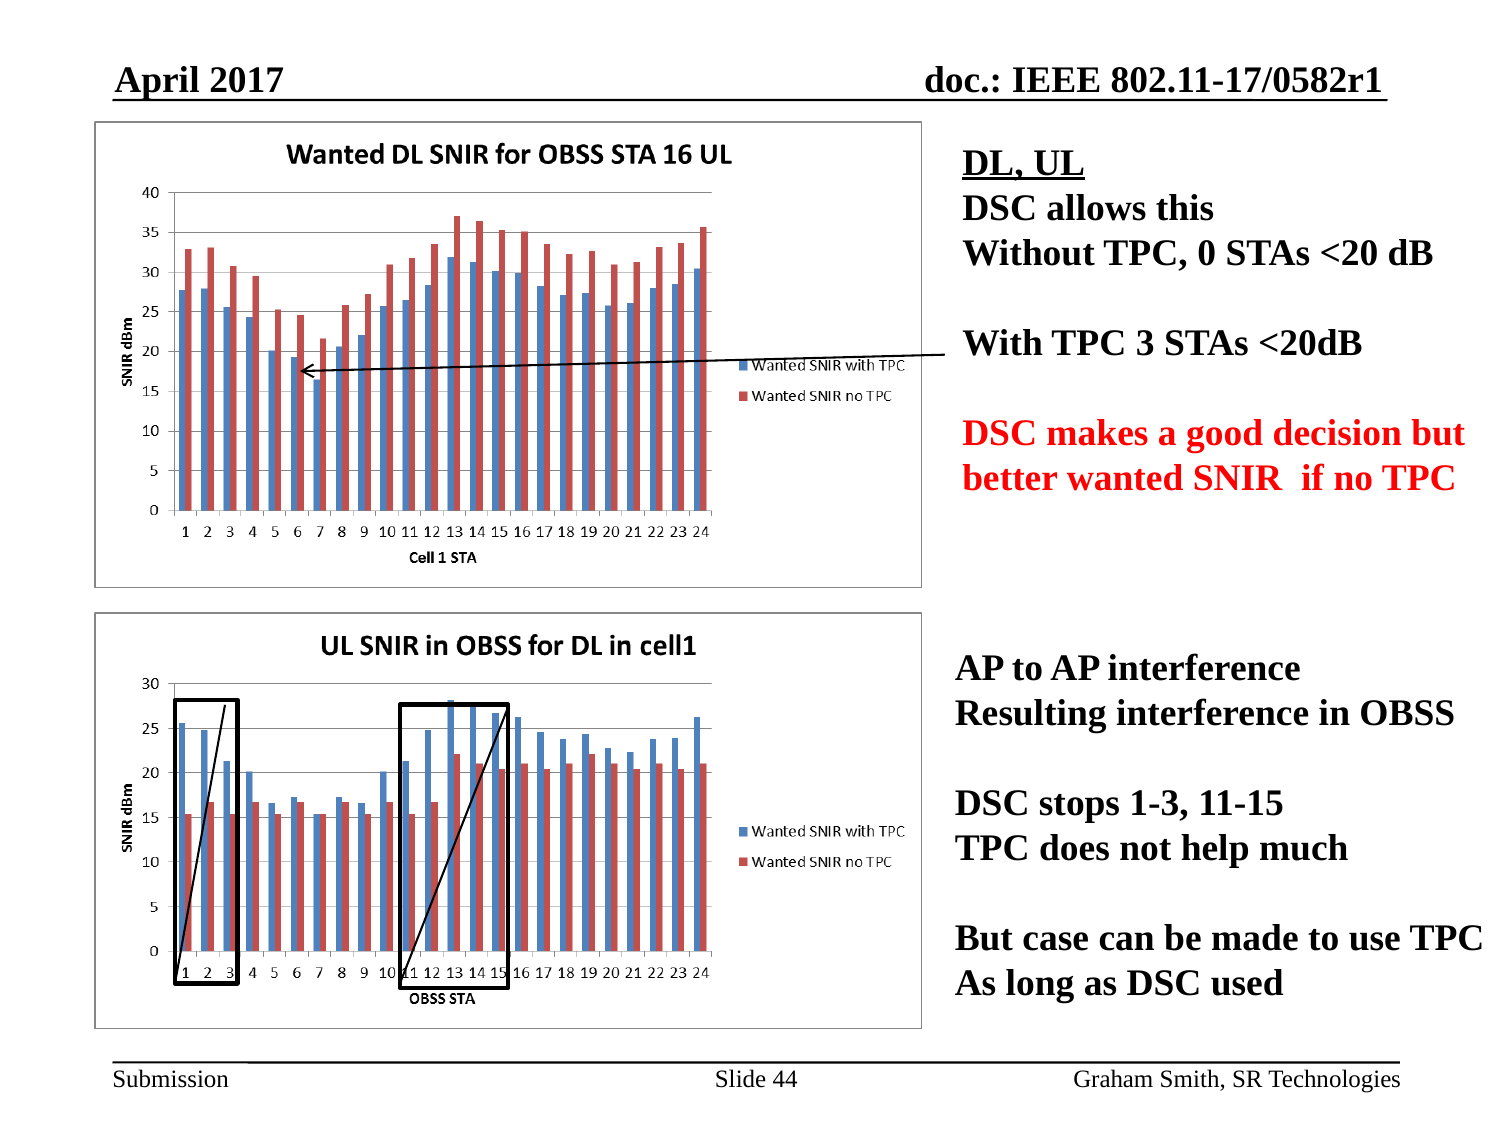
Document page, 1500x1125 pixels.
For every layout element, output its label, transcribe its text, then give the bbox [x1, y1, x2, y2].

slide_number Slide 44 [712, 1061, 800, 1093]
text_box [299, 354, 946, 372]
text_box DL, UL DSC allows this Without TPC, 0 STAs <20 dB With TPC 3 STAs <20dB DSC makes a good decision but better wanted SNIR if no TPC [947, 130, 1481, 506]
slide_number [114, 54, 286, 101]
text_box AP to AP interference Resulting interference in OBSS DSC stops 1-3, 11-15 TPC does not help much But case can be made to use TPC As long as DSC used [939, 635, 1500, 1010]
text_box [174, 704, 226, 984]
picture [94, 612, 922, 1029]
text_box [399, 704, 510, 984]
picture [94, 121, 922, 588]
footer Graham Smith, SR Technologies [1069, 1061, 1402, 1093]
